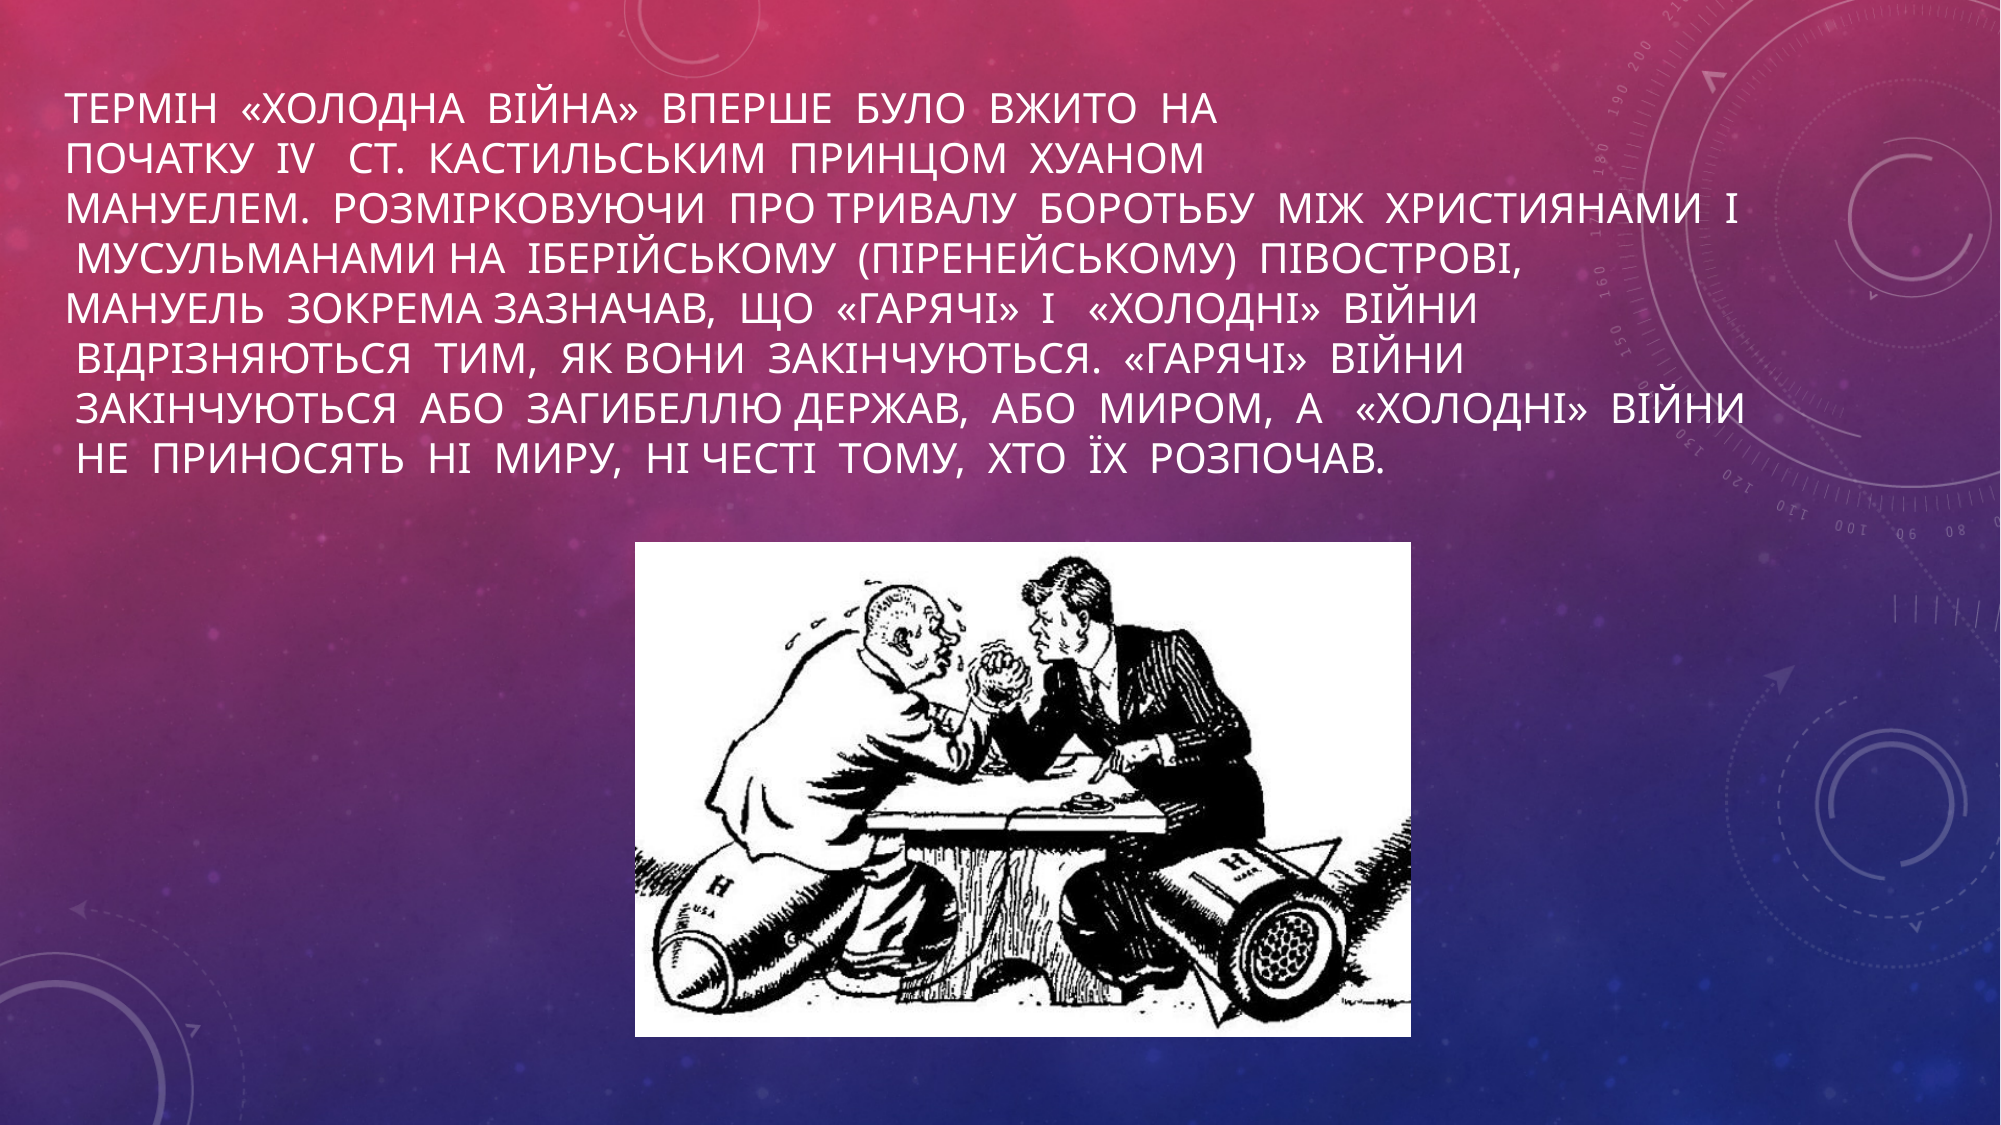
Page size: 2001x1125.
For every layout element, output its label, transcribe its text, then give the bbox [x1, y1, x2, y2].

title Термін «холодна війна» вперше було вжито на початку IV ст. кастильським принцом Хуаном Мануелем. Розмірковуючи про тривалу боротьбу між християнами і мусульманами на Іберійському (Піренейському) півострові, Мануель зокрема зазначав, що «гарячі» і «холодні» війни відрізняються тим, як вони закінчуються. «Гарячі» війни закінчуються або загибеллю держав, або миром, а «холодні» війни не приносять ні миру, ні честі тому, хто їх розпочав. [49, 39, 1812, 575]
picture [0, 0, 2001, 1125]
